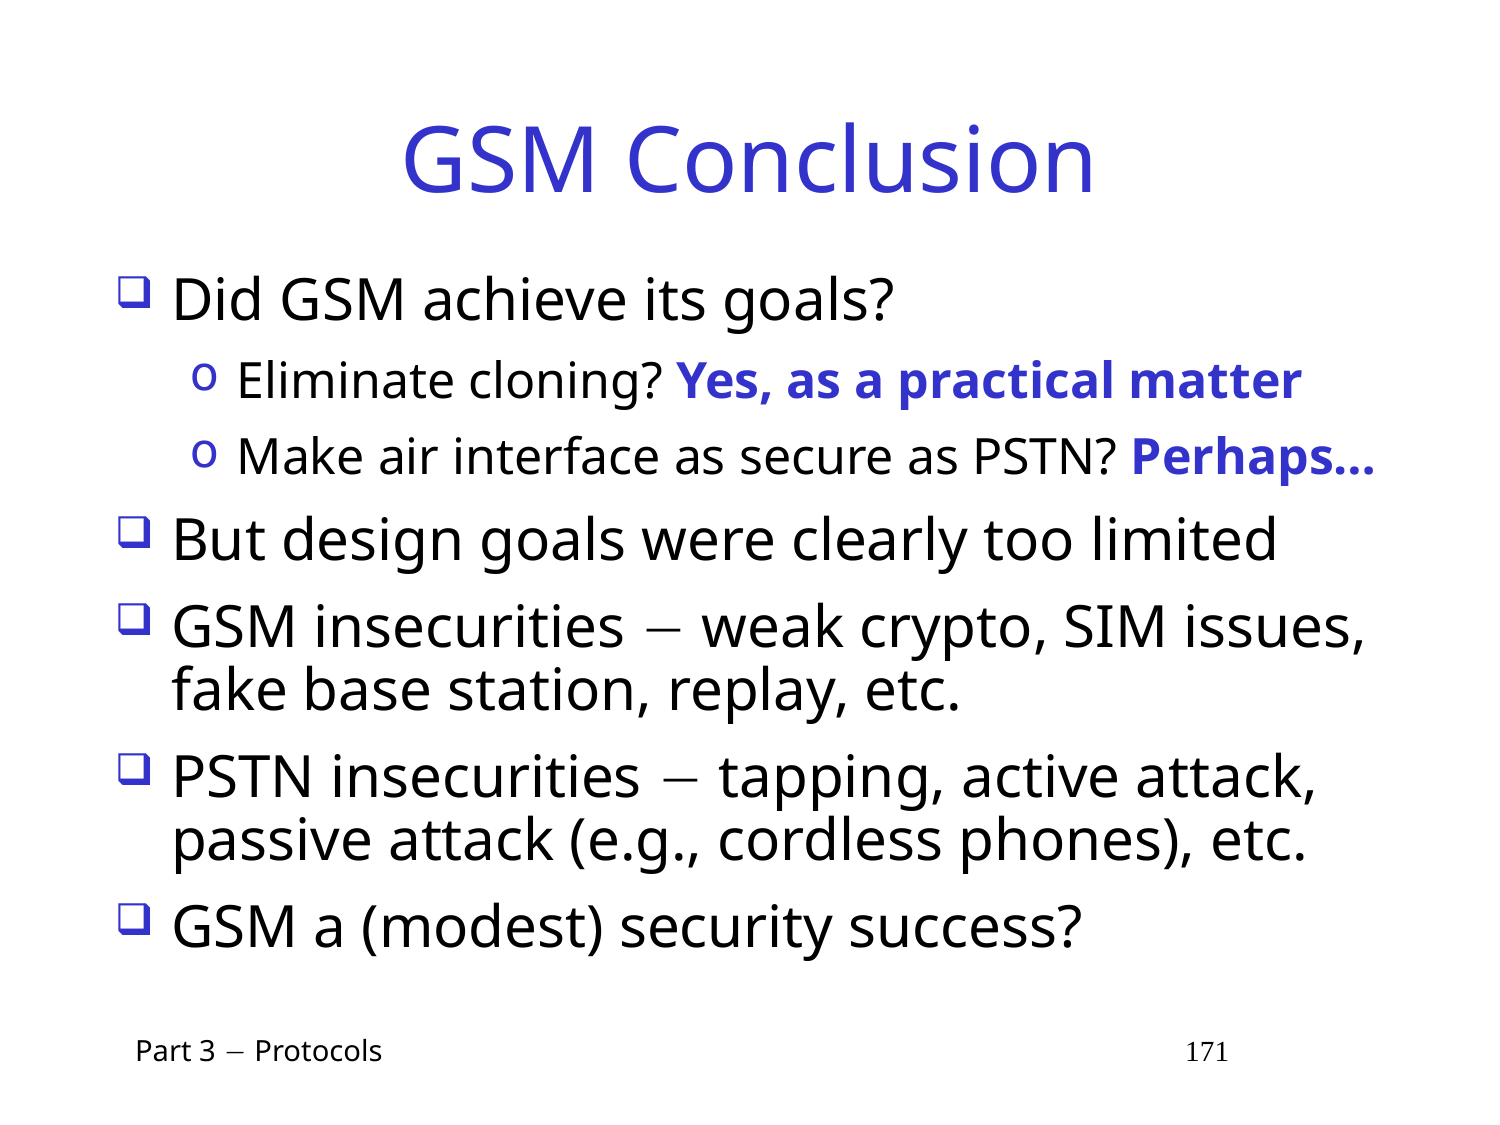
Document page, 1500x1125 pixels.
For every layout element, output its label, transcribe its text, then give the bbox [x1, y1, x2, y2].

title GSM Conclusion [112, 62, 1388, 251]
footer Part 3  Protocols 171 [112, 1024, 1401, 1101]
list Did GSM achieve its goals? Eliminate cloning? Yes, as a practical matter Make air interface as secure as PSTN? Perhaps… But design goals were clearly too limited GSM insecurities  weak crypto, SIM issues, fake base station, replay, etc. PSTN insecurities  tapping, active attack, passive attack (e.g., cordless phones), etc. GSM a (modest) security success? [99, 262, 1413, 1001]
